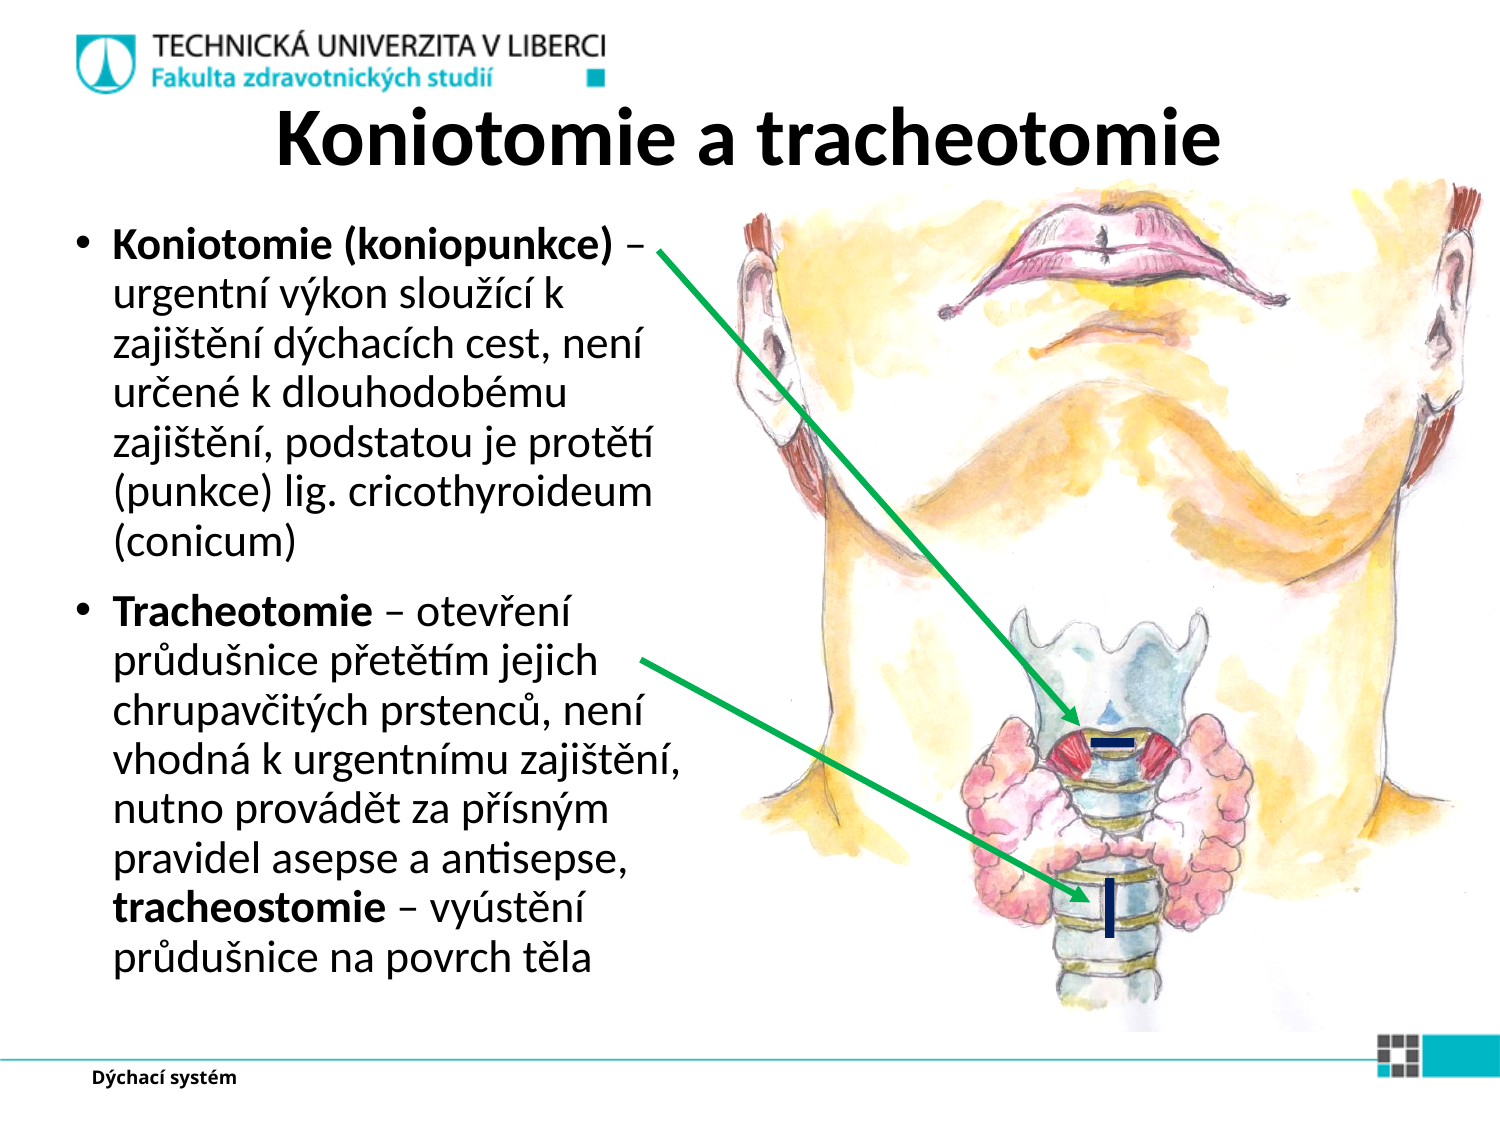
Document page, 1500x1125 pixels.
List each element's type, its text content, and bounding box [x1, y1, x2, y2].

picture [0, 0, 1500, 1125]
text_box [640, 658, 685, 685]
text_box Dýchací systém [76, 1058, 1341, 1096]
text_box Koniotomie a tracheotomie [75, 44, 1425, 219]
text_box [657, 249, 685, 282]
text_box Koniotomie (koniopunkce) – urgentní výkon sloužící k zajištění dýchacích cest, není určené k dlouhodobému zajištění, podstatou je protětí (punkce) lig. cricothyroideum (conicum) Tracheotomie – otevření průdušnice přetětím jejich chrupavčitých prstenců, není vhodná k urgentnímu zajištění, nutno provádět za přísným pravidel asepse a antisepse, tracheostomie – vyústění průdušnice na povrch těla [74, 219, 685, 1015]
